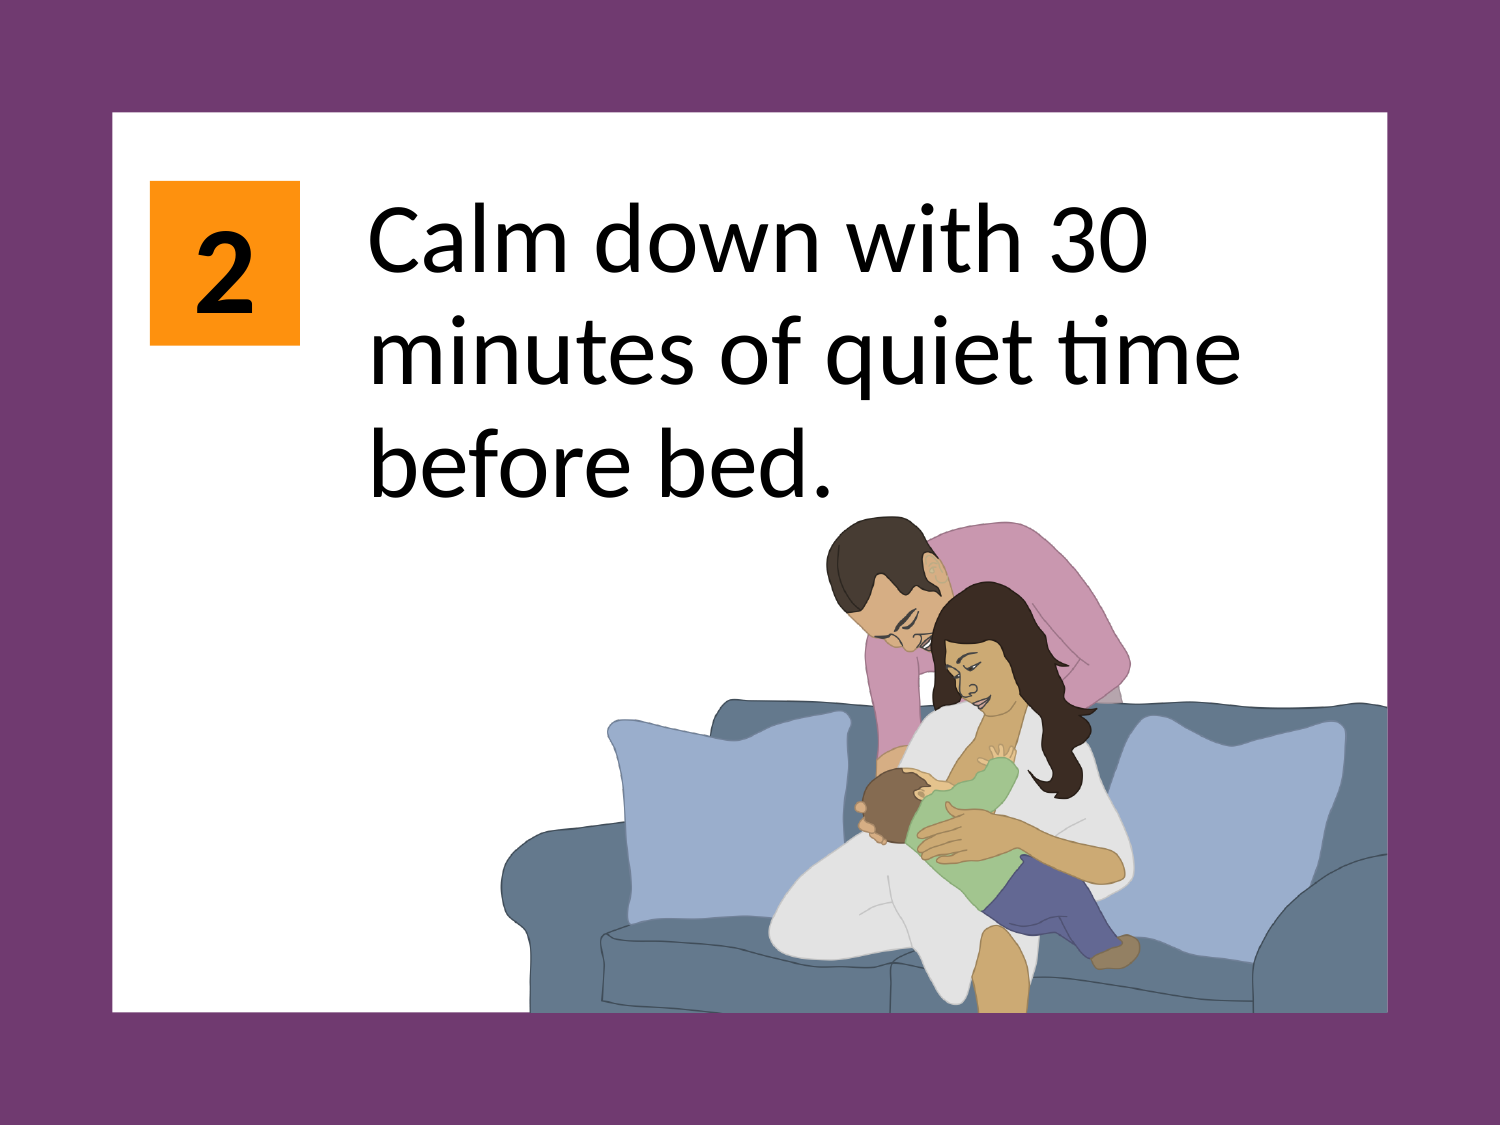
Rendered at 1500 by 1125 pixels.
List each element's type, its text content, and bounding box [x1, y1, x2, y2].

list Calm down with 30 minutes of quiet time before bed. [337, 149, 1350, 975]
text_box 2 [149, 180, 300, 346]
picture [487, 508, 1388, 1013]
